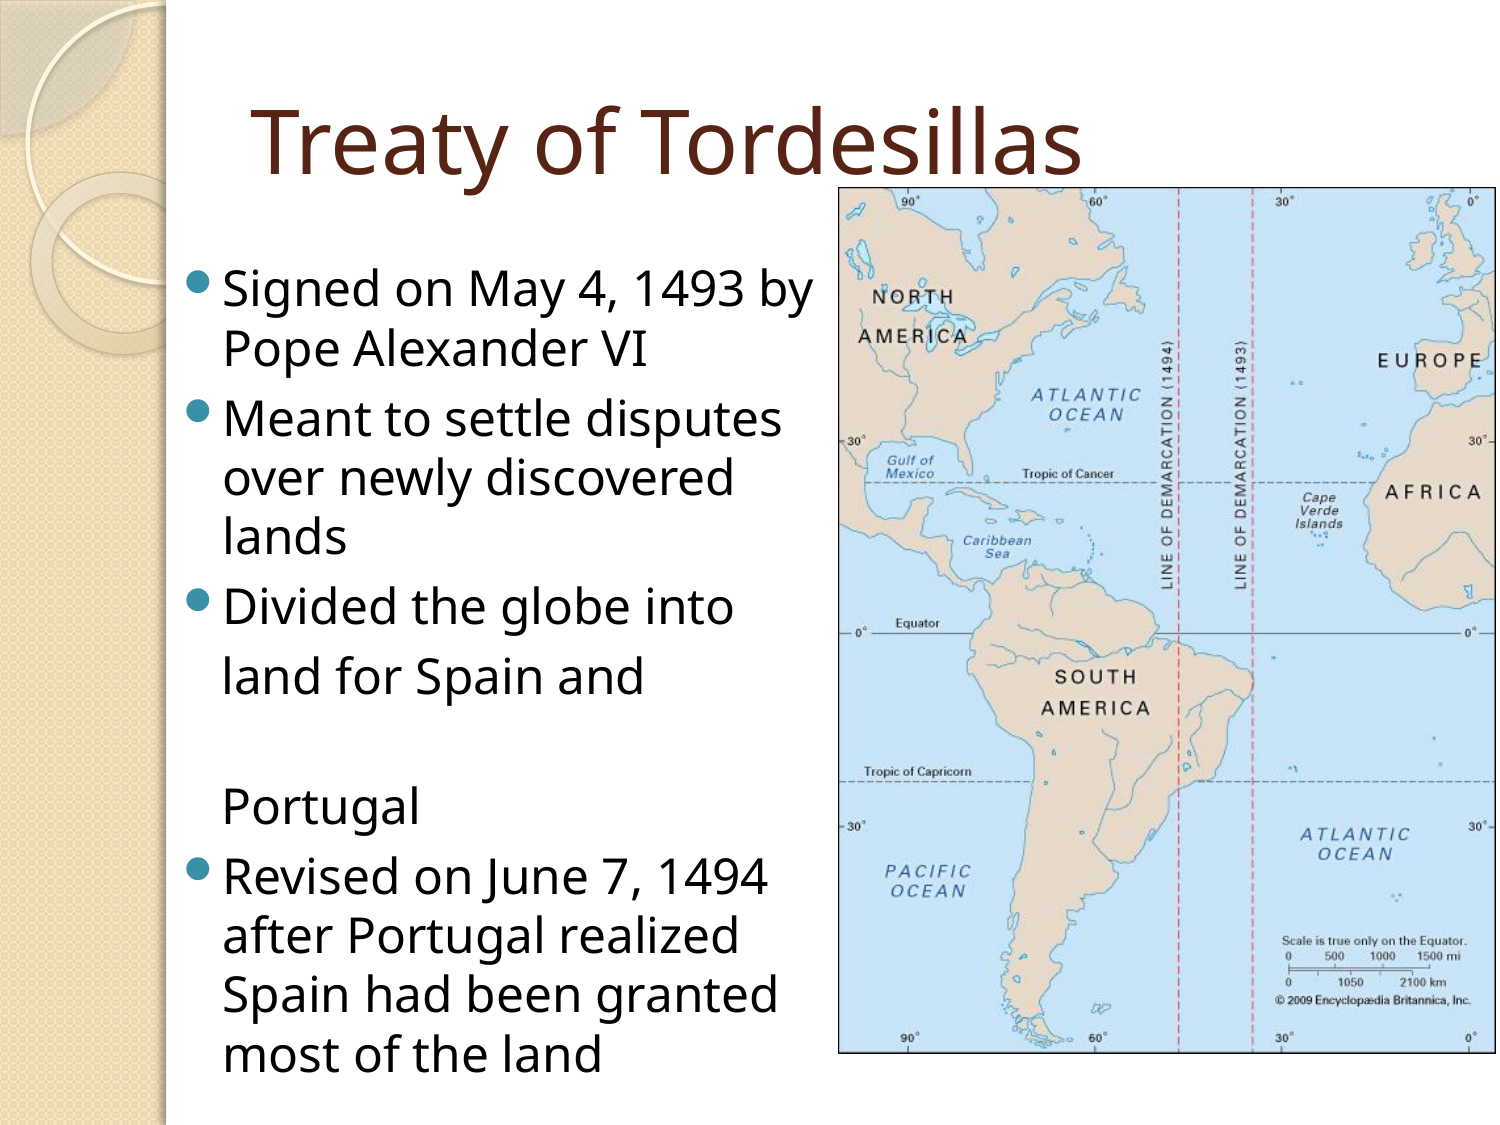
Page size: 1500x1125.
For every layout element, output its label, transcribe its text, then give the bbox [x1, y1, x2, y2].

picture [838, 187, 1496, 1055]
list Signed on May 4, 1493 by Pope Alexander VI Meant to settle disputes over newly discovered lands Divided the globe into land for Spain and Portugal Revised on June 7, 1494 after Portugal realized Spain had been granted most of the land [156, 249, 845, 1100]
title Treaty of Tordesillas [235, 45, 1466, 233]
